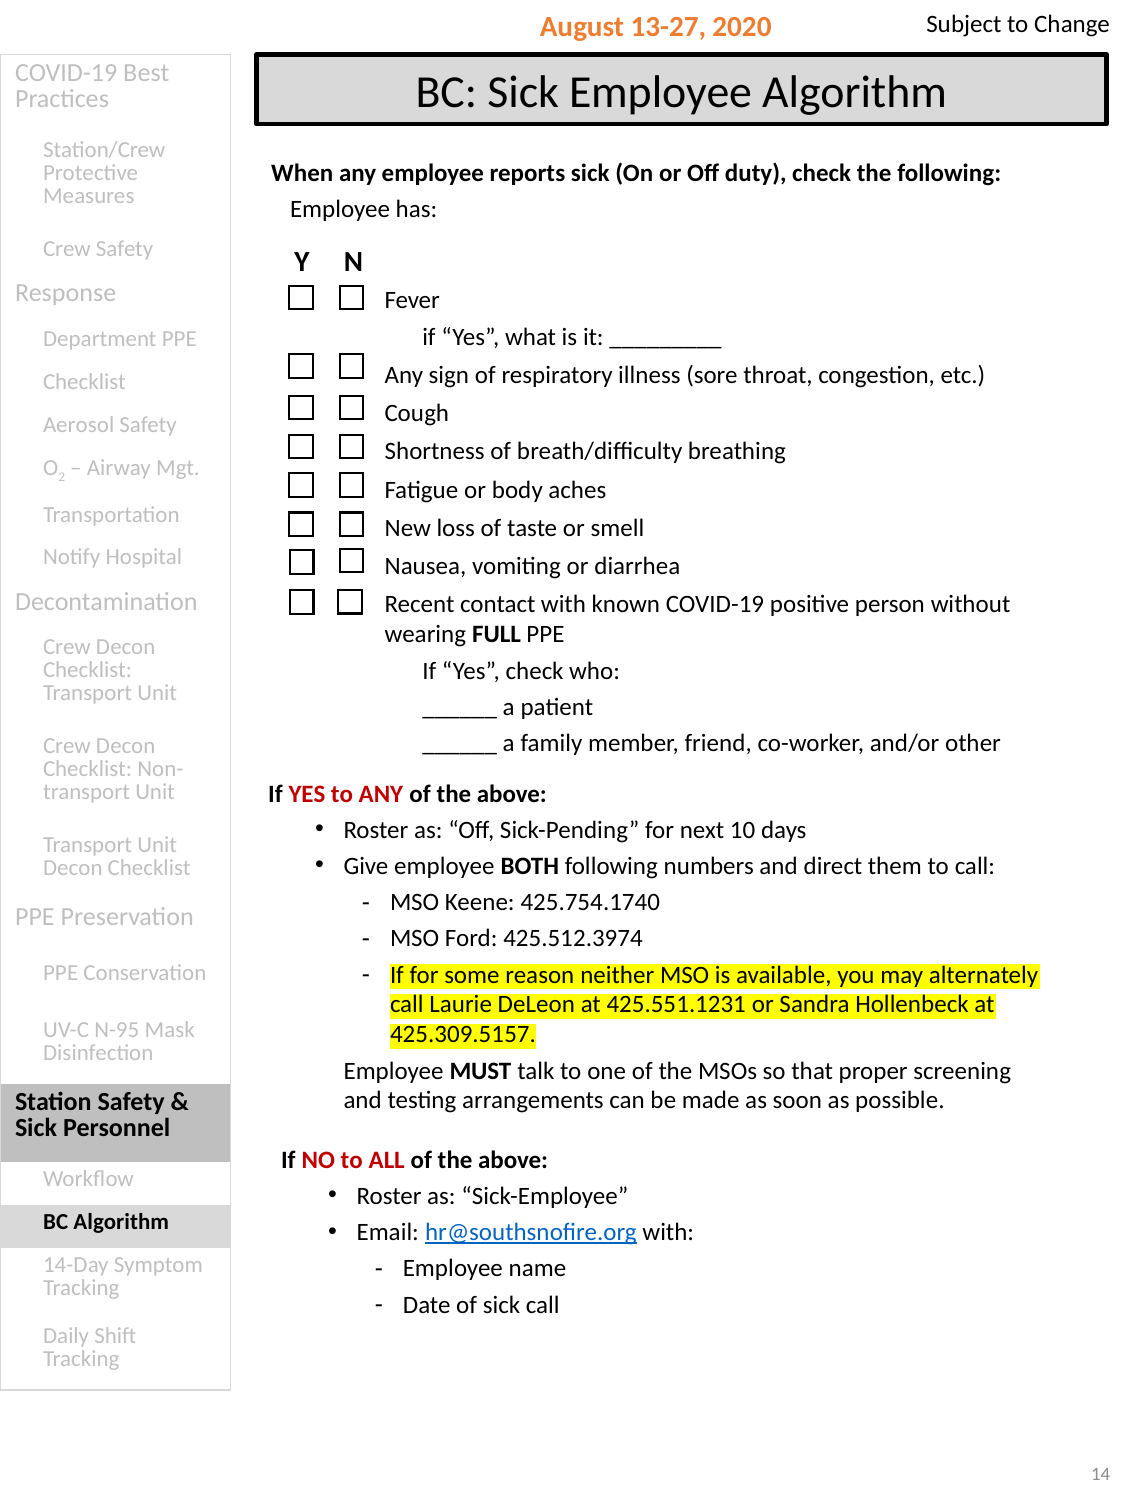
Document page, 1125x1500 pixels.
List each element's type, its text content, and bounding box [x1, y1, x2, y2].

table_cell Daily Shift Tracking [1, 1319, 230, 1389]
text_box [289, 589, 315, 615]
text_box BC: Sick Employee Algorithm [256, 54, 1107, 125]
table_cell Crew Safety [1, 232, 230, 275]
text_box [289, 549, 315, 575]
table_cell PPE Preservation [1, 899, 230, 956]
table_cell 14-Day Symptom Tracking [1, 1248, 230, 1319]
text_box Y [274, 234, 325, 285]
table_cell Crew Decon Checklist: Transport Unit [1, 630, 230, 729]
text_box [288, 511, 314, 537]
table_header COVID-19 Best Practices [1, 55, 230, 133]
slide_number 14 [871, 1432, 1125, 1500]
text_box [339, 511, 364, 537]
table_cell Checklist [1, 365, 230, 408]
table_cell O2 – Airway Mgt. [1, 451, 230, 497]
text_box [339, 395, 364, 420]
text_box [339, 548, 364, 573]
text_box N [325, 234, 381, 285]
text_box [288, 434, 314, 459]
text_box If YES to ANY of the above: Roster as: “Off, Sick-Pending” for next 10 days Give employee BOTH following numbers and direct them to call: MSO Keene: 425.754.1740 MSO Ford: 425.512.3974 If for some reason neither MSO is available, you may alternately call Laurie DeLeon at 425.551.1231 or Sandra Hollenbeck at 425.309.5157. Employee MUST talk to one of the MSOs so that proper screening and testing arrangements can be made as soon as possible. [253, 769, 1058, 1158]
table_cell Transportation [1, 497, 230, 540]
text_box [337, 589, 363, 615]
text_box August 13-27, 2020 [462, 0, 849, 54]
text_box [339, 434, 364, 459]
text_box Subject to Change [871, 0, 1125, 45]
table_cell UV-C N-95 Mask Disinfection [1, 1013, 230, 1084]
table_cell Response [1, 275, 230, 322]
table_cell Workflow [1, 1162, 230, 1205]
table_cell Transport Unit Decon Checklist [1, 828, 230, 899]
table_cell Decontamination [1, 583, 230, 630]
text_box When any employee reports sick (On or Off duty), check the following: Employee has: [256, 149, 1035, 231]
text_box Fever if “Yes”, what is it: _________ Any sign of respiratory illness (sore throat, congestion, etc.) Cough Shortness of breath/difficulty breathing Fatigue or body aches New loss of taste or smell Nausea, vomiting or diarrhea Recent contact with known COVID-19 positive person without wearing FULL PPE If “Yes”, check who: ______ a patient ______ a family member, friend, co-worker, and/or other [312, 276, 1107, 764]
text_box [339, 285, 364, 310]
table_cell Crew Decon Checklist: Non-transport Unit [1, 729, 230, 828]
table_cell Department PPE [1, 322, 230, 365]
text_box [288, 472, 314, 498]
text_box [288, 285, 314, 310]
text_box [339, 353, 364, 379]
text_box If NO to ALL of the above: Roster as: “Sick-Employee” Email: hr@southsnofire.org with: Employee name Date of sick call [266, 1135, 1045, 1356]
table_cell Notify Hospital [1, 540, 230, 583]
table_cell BC Algorithm [1, 1205, 230, 1248]
table_cell PPE Conservation [1, 956, 230, 1013]
text_box [288, 353, 314, 379]
text_box [339, 472, 364, 498]
table_cell Station Safety & Sick Personnel [1, 1084, 230, 1162]
table_cell Aerosol Safety [1, 408, 230, 451]
text_box [288, 395, 314, 420]
table_cell Station/Crew Protective Measures [1, 133, 230, 232]
